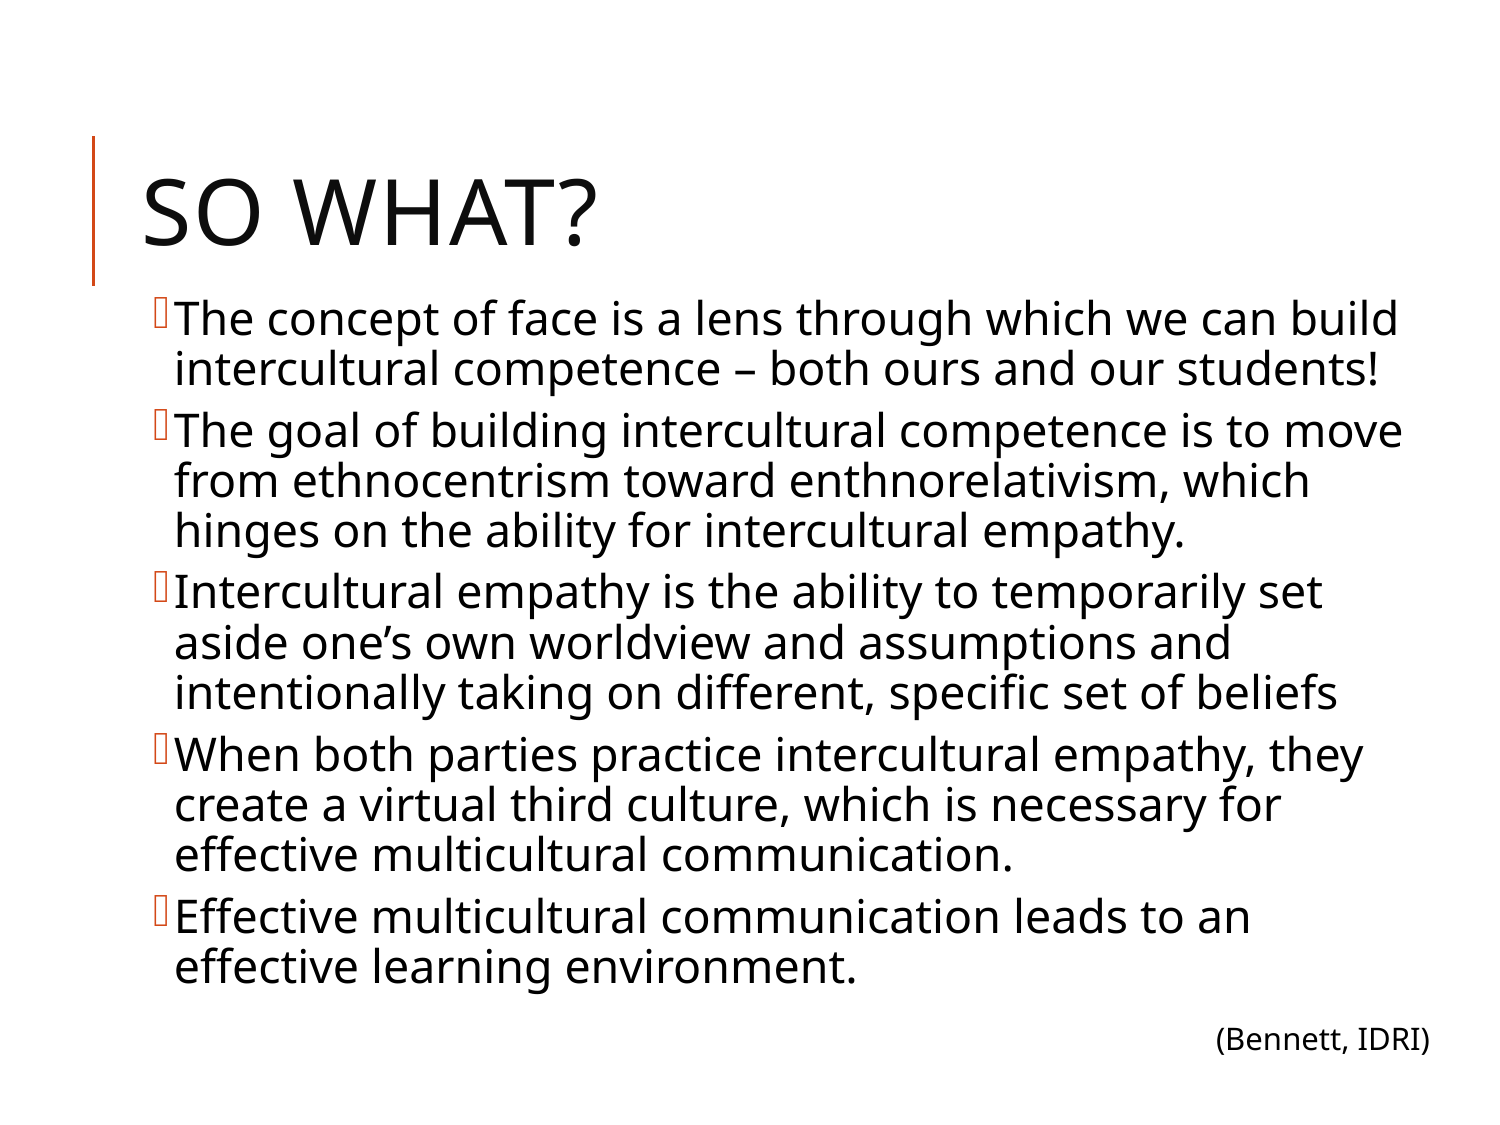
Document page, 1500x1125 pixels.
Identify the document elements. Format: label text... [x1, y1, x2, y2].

list The concept of face is a lens through which we can build intercultural competence – both ours and our students! The goal of building intercultural competence is to move from ethnocentrism toward enthnorelativism, which hinges on the ability for intercultural empathy. Intercultural empathy is the ability to temporarily set aside one’s own worldview and assumptions and intentionally taking on different, specific set of beliefs When both parties practice intercultural empathy, they create a virtual third culture, which is necessary for effective multicultural communication. Effective multicultural communication leads to an effective learning environment. (Bennett, IDRI) [126, 287, 1438, 1075]
title So what? [126, 96, 1322, 287]
